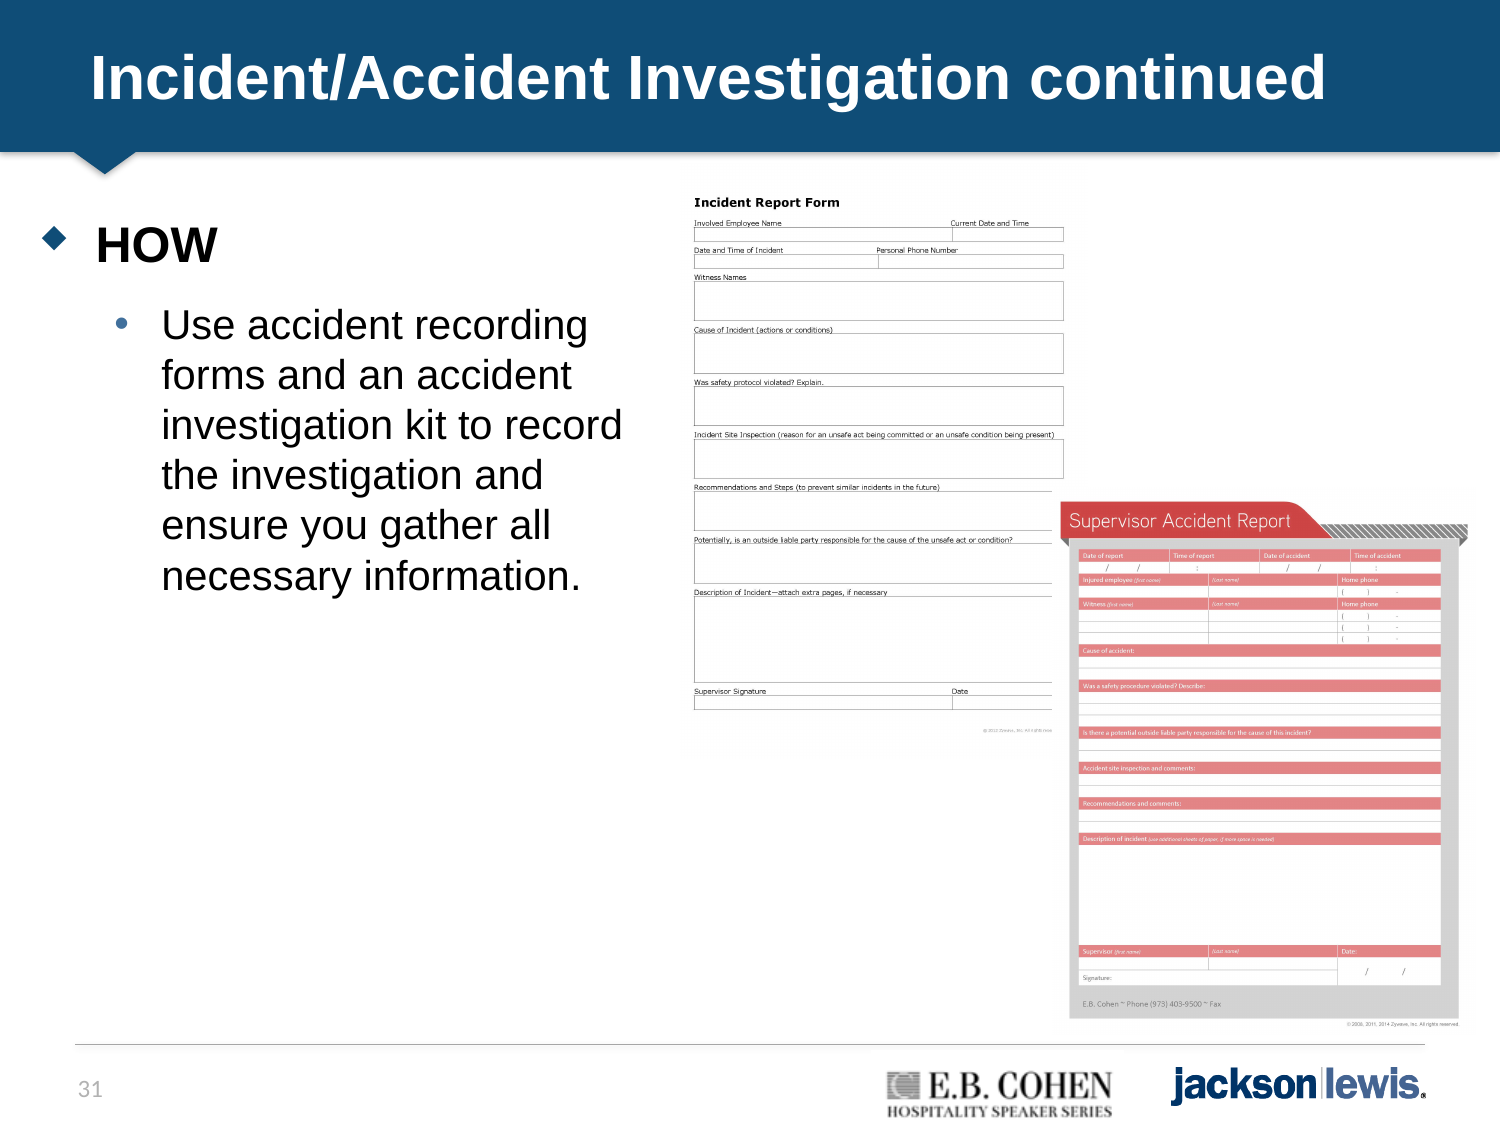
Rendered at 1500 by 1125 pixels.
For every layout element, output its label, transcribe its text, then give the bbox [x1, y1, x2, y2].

list HOW Use accident recording forms and an accident investigation kit to record the investigation and ensure you gather all necessary information. [24, 205, 697, 1035]
slide_number 31 [62, 1057, 233, 1117]
picture [1171, 1067, 1426, 1106]
title Incident/Accident Investigation continued [75, 0, 1425, 150]
picture [680, 163, 1476, 1036]
picture [871, 1049, 1124, 1125]
